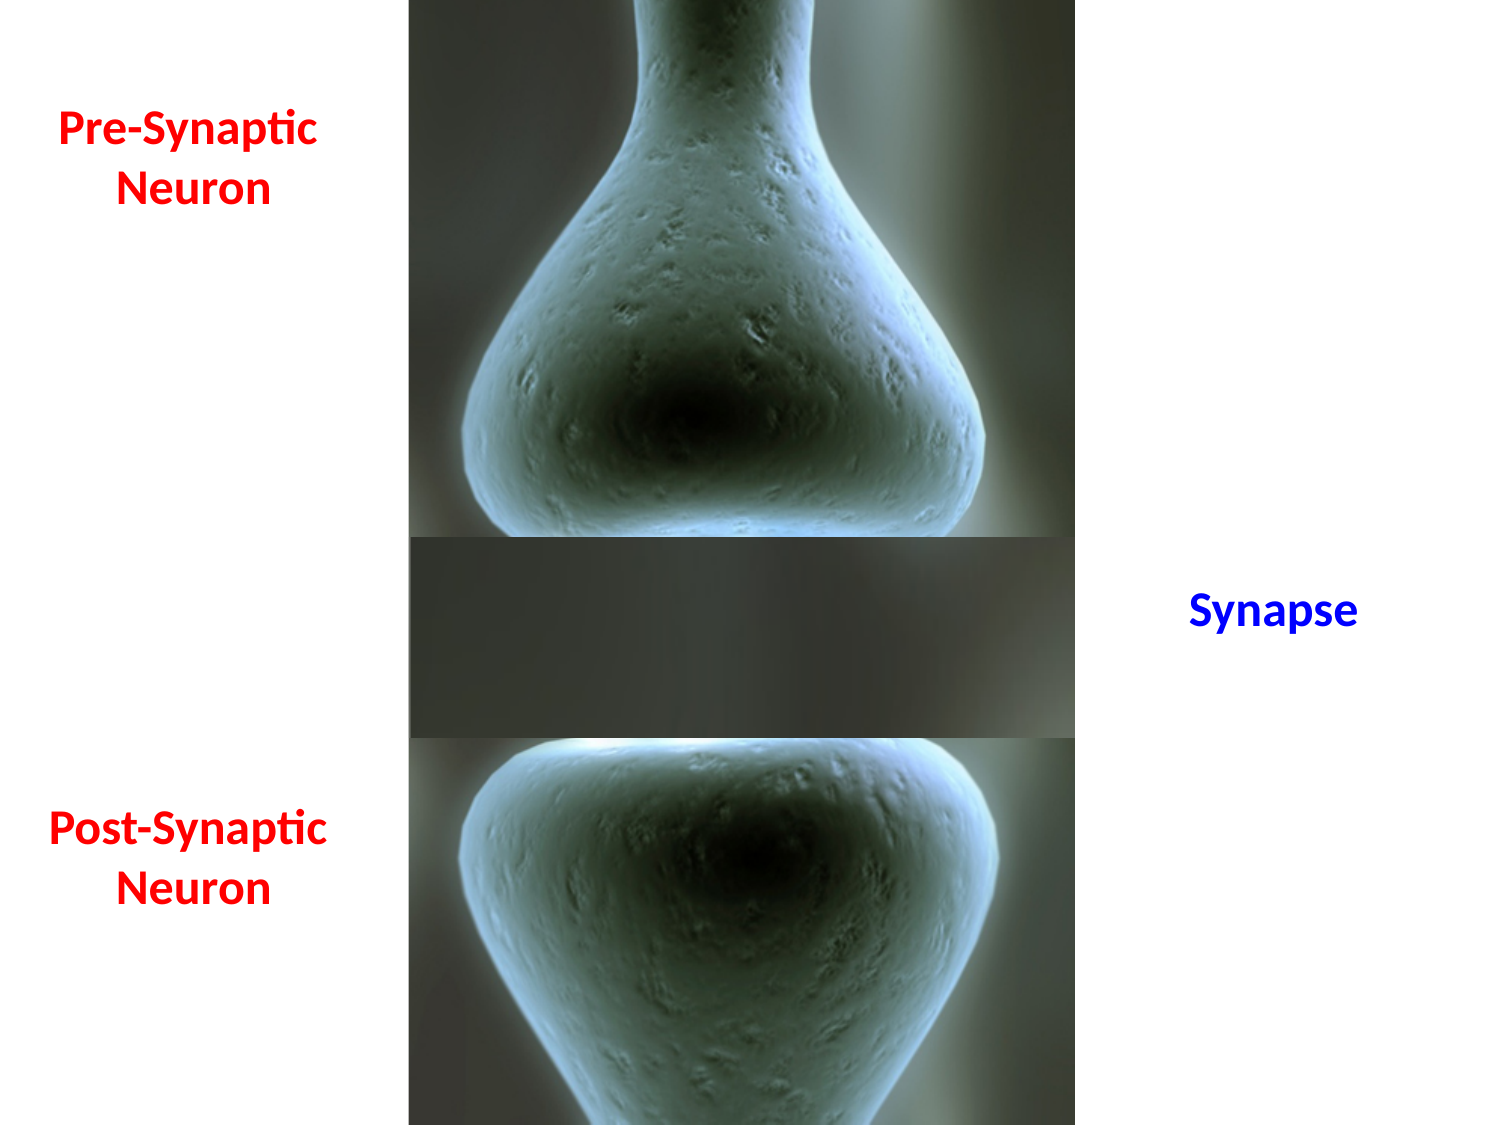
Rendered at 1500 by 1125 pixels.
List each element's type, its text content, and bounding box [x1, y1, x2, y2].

text_box Post-Synaptic Neuron [33, 787, 354, 923]
picture [408, 0, 1076, 1125]
text_box Pre-Synaptic Neuron [43, 87, 344, 223]
text_box Synapse [1173, 569, 1374, 644]
